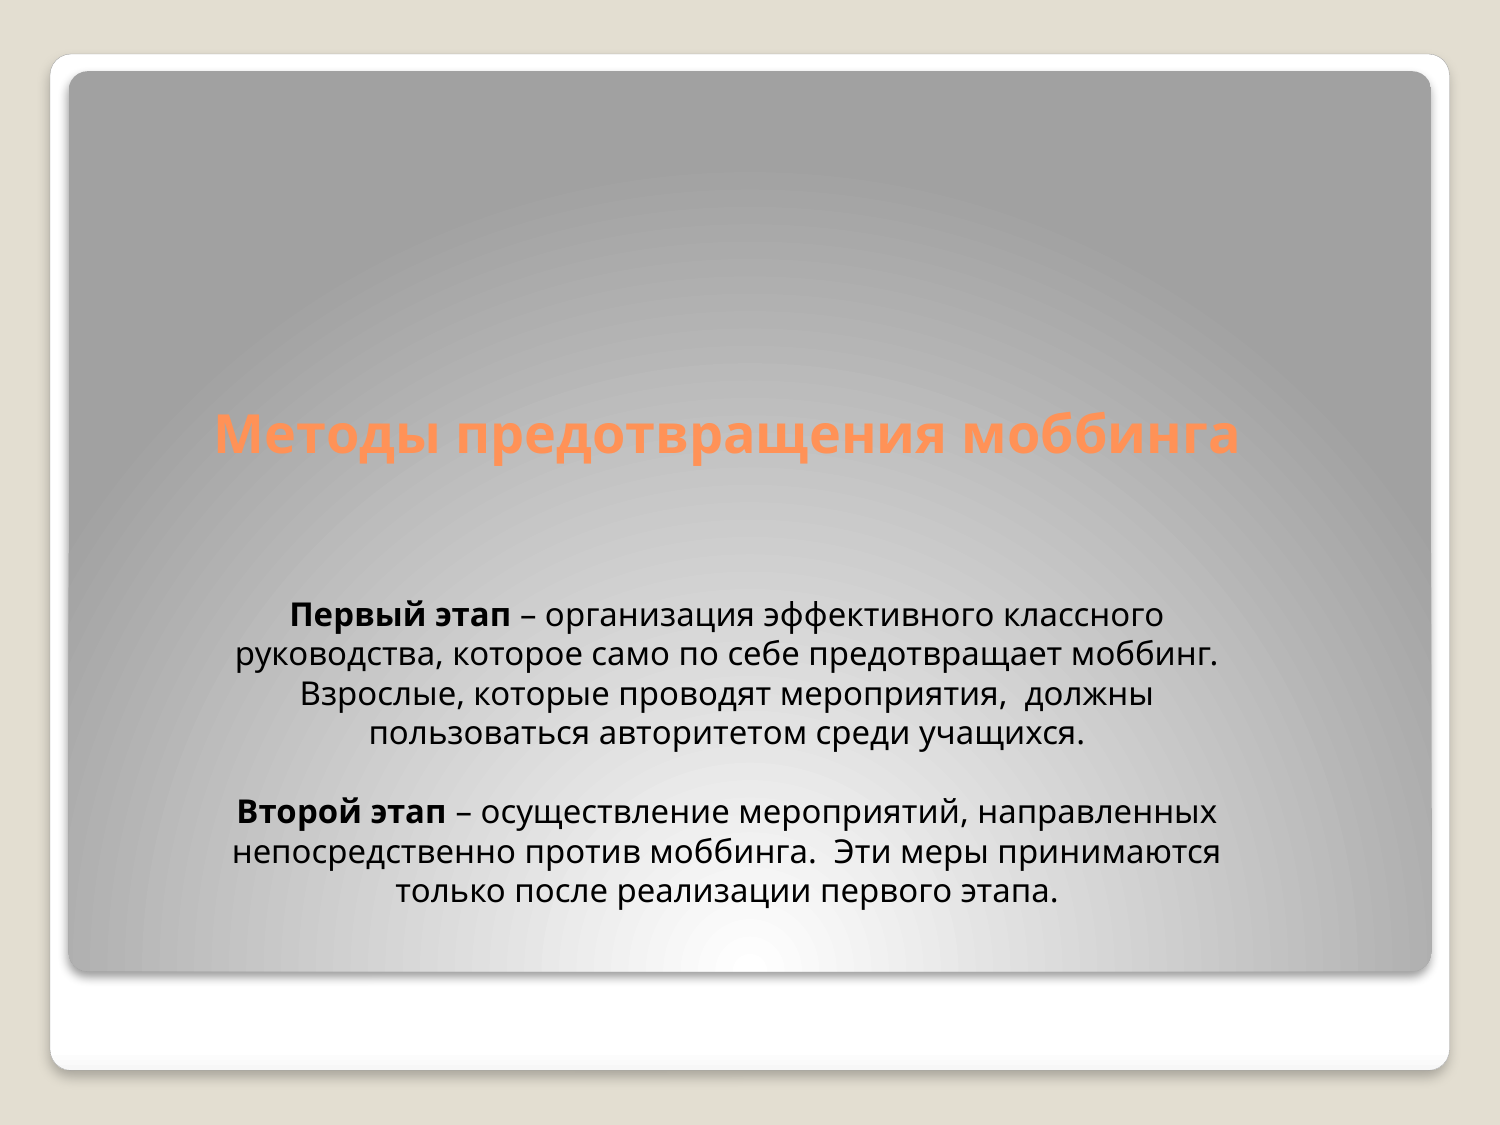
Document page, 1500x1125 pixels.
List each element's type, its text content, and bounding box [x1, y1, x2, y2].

title Методы предотвращения моббинга Первый этап – организация эффективного классного руководства, которое само по себе предотвращает моббинг. Взрослые, которые проводят мероприятия, должны пользоваться авторитетом среди учащихся. Второй этап – осуществление мероприятий, направленных непосредственно против моббинга. Эти меры принимаются только после реализации первого этапа. [171, 385, 1284, 917]
